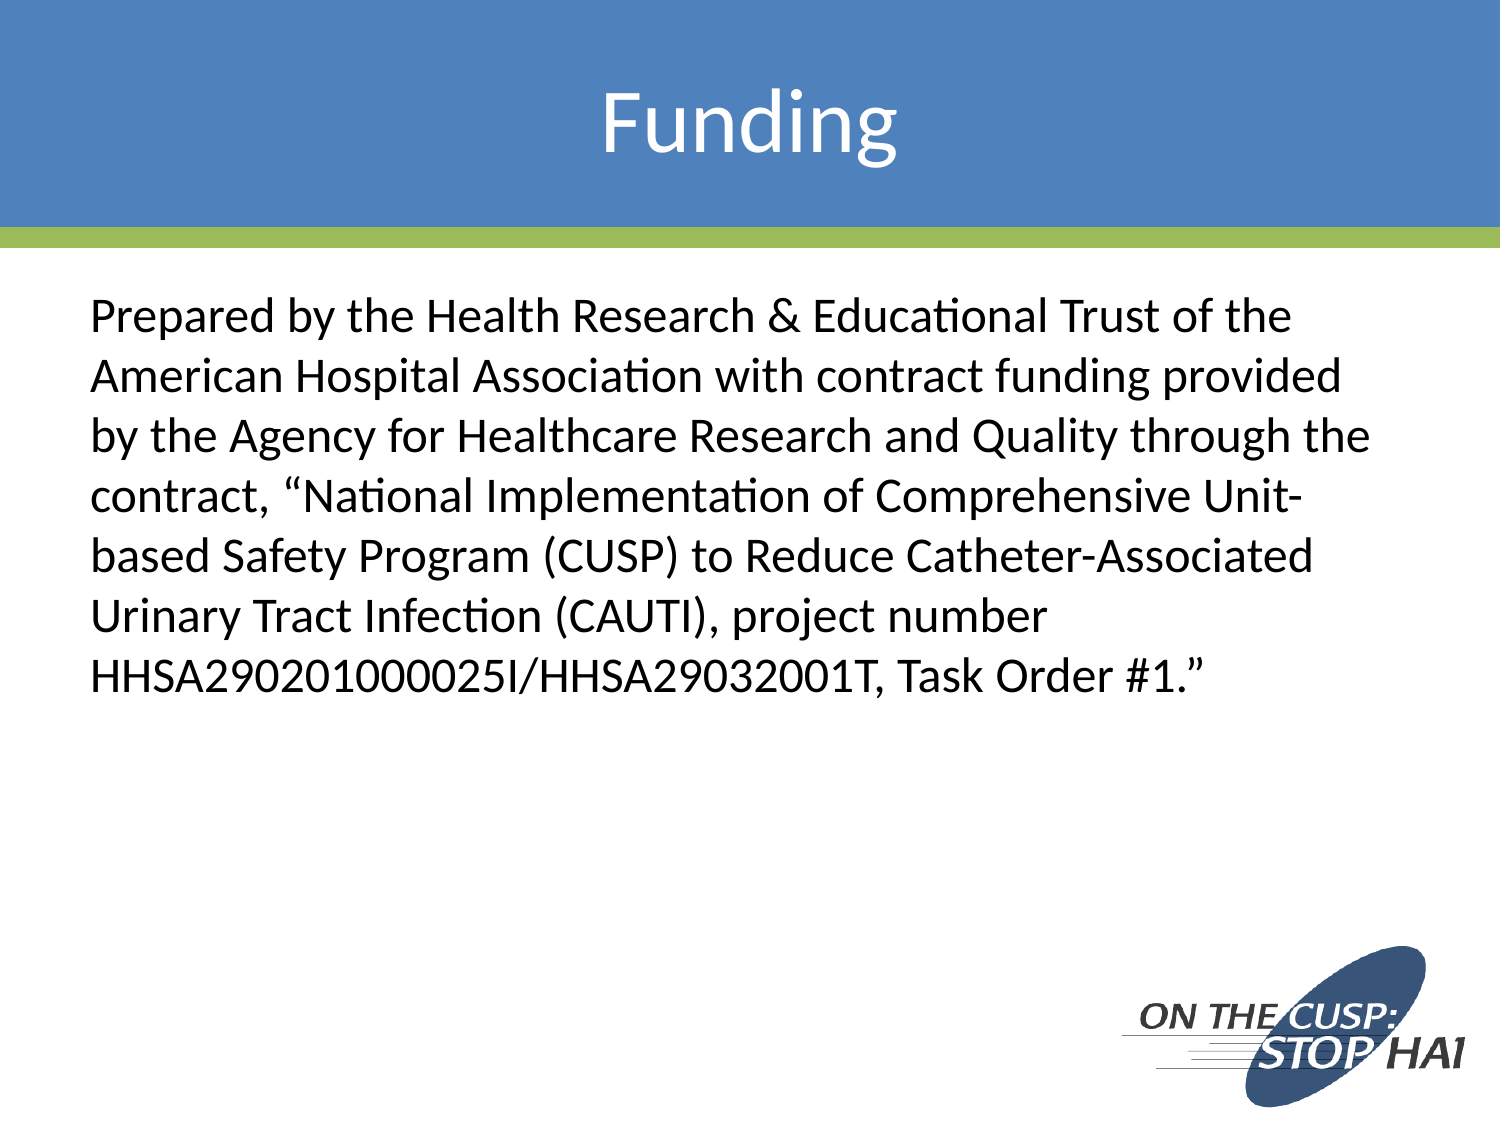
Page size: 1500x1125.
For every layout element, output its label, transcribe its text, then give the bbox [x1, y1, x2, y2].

list Prepared by the Health Research & Educational Trust of the American Hospital Association with contract funding provided by the Agency for Healthcare Research and Quality through the contract, “National Implementation of Comprehensive Unit-based Safety Program (CUSP) to Reduce Catheter-Associated Urinary Tract Infection (CAUTI), project number HHSA290201000025I/HHSA29032001T, Task Order #1.” [74, 274, 1413, 951]
title Funding [0, 0, 1500, 233]
picture [1098, 929, 1500, 1125]
